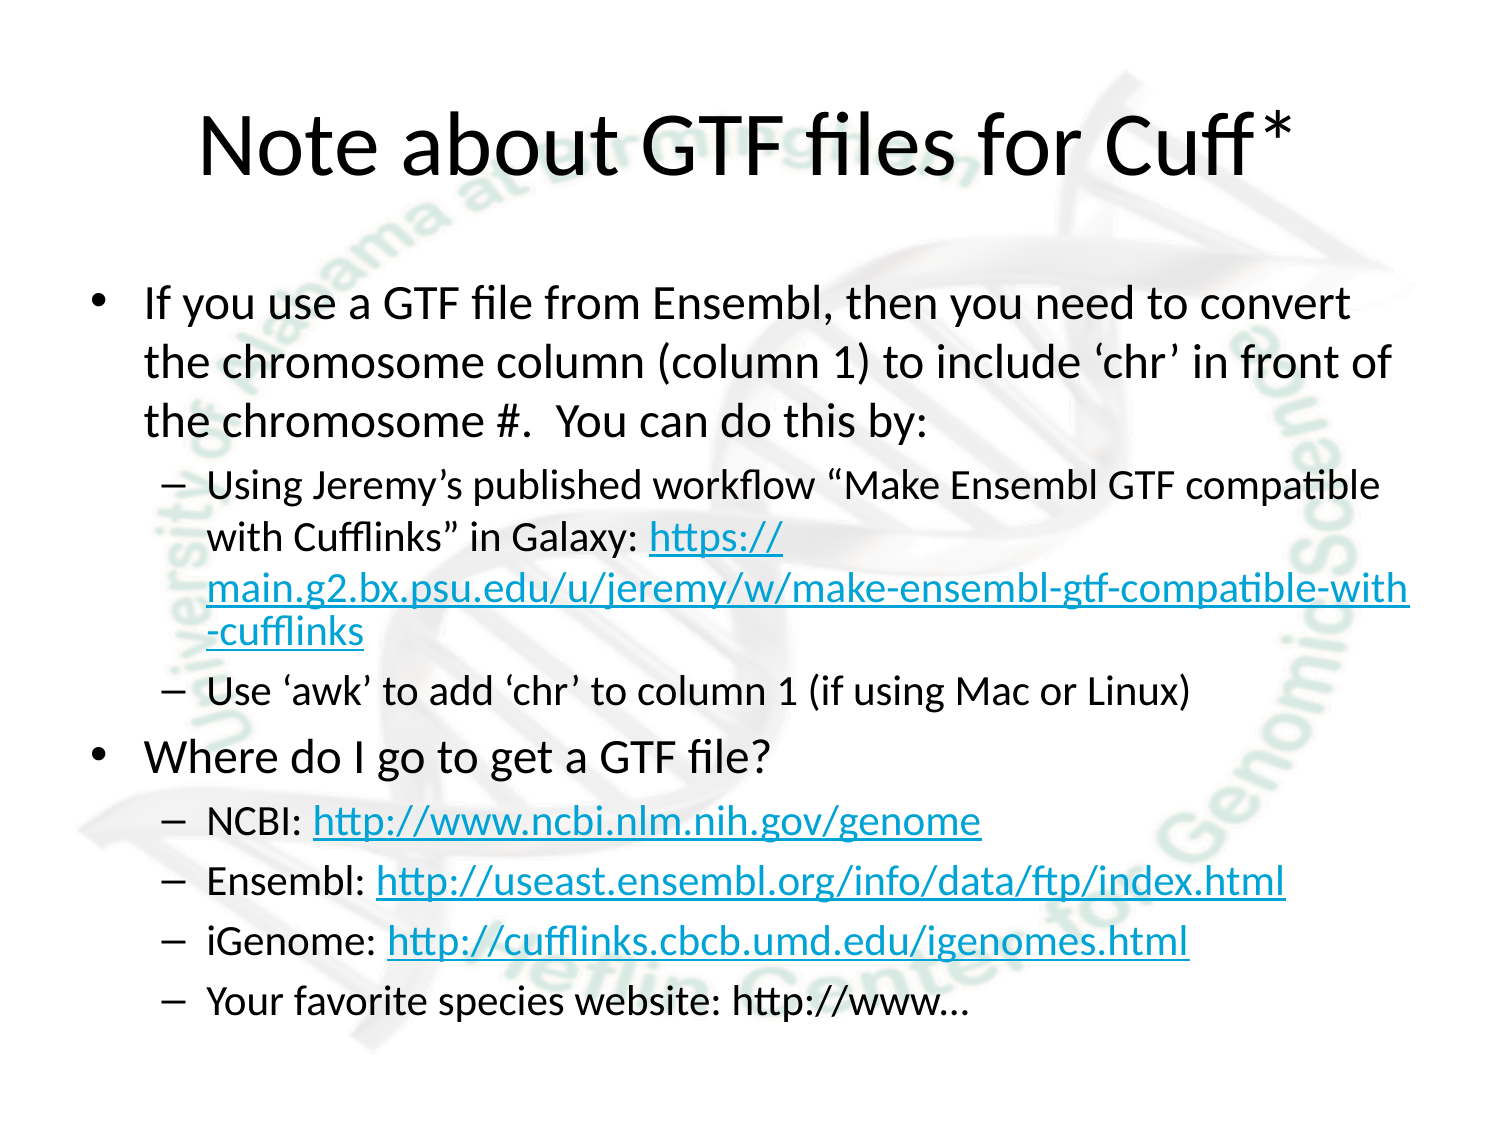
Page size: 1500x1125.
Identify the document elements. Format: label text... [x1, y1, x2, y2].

list If you use a GTF file from Ensembl, then you need to convert the chromosome column (column 1) to include ‘chr’ in front of the chromosome #. You can do this by: Using Jeremy’s published workflow “Make Ensembl GTF compatible with Cufflinks” in Galaxy: https://main.g2.bx.psu.edu/u/jeremy/w/make-ensembl-gtf-compatible-with-cufflinks Use ‘awk’ to add ‘chr’ to column 1 (if using Mac or Linux) Where do I go to get a GTF file? NCBI: http://www.ncbi.nlm.nih.gov/genome Ensembl: http://useast.ensembl.org/info/data/ftp/index.html iGenome: http://cufflinks.cbcb.umd.edu/igenomes.html Your favorite species website: http://www... [75, 262, 1425, 1005]
title Note about GTF files for Cuff* [75, 45, 1425, 233]
